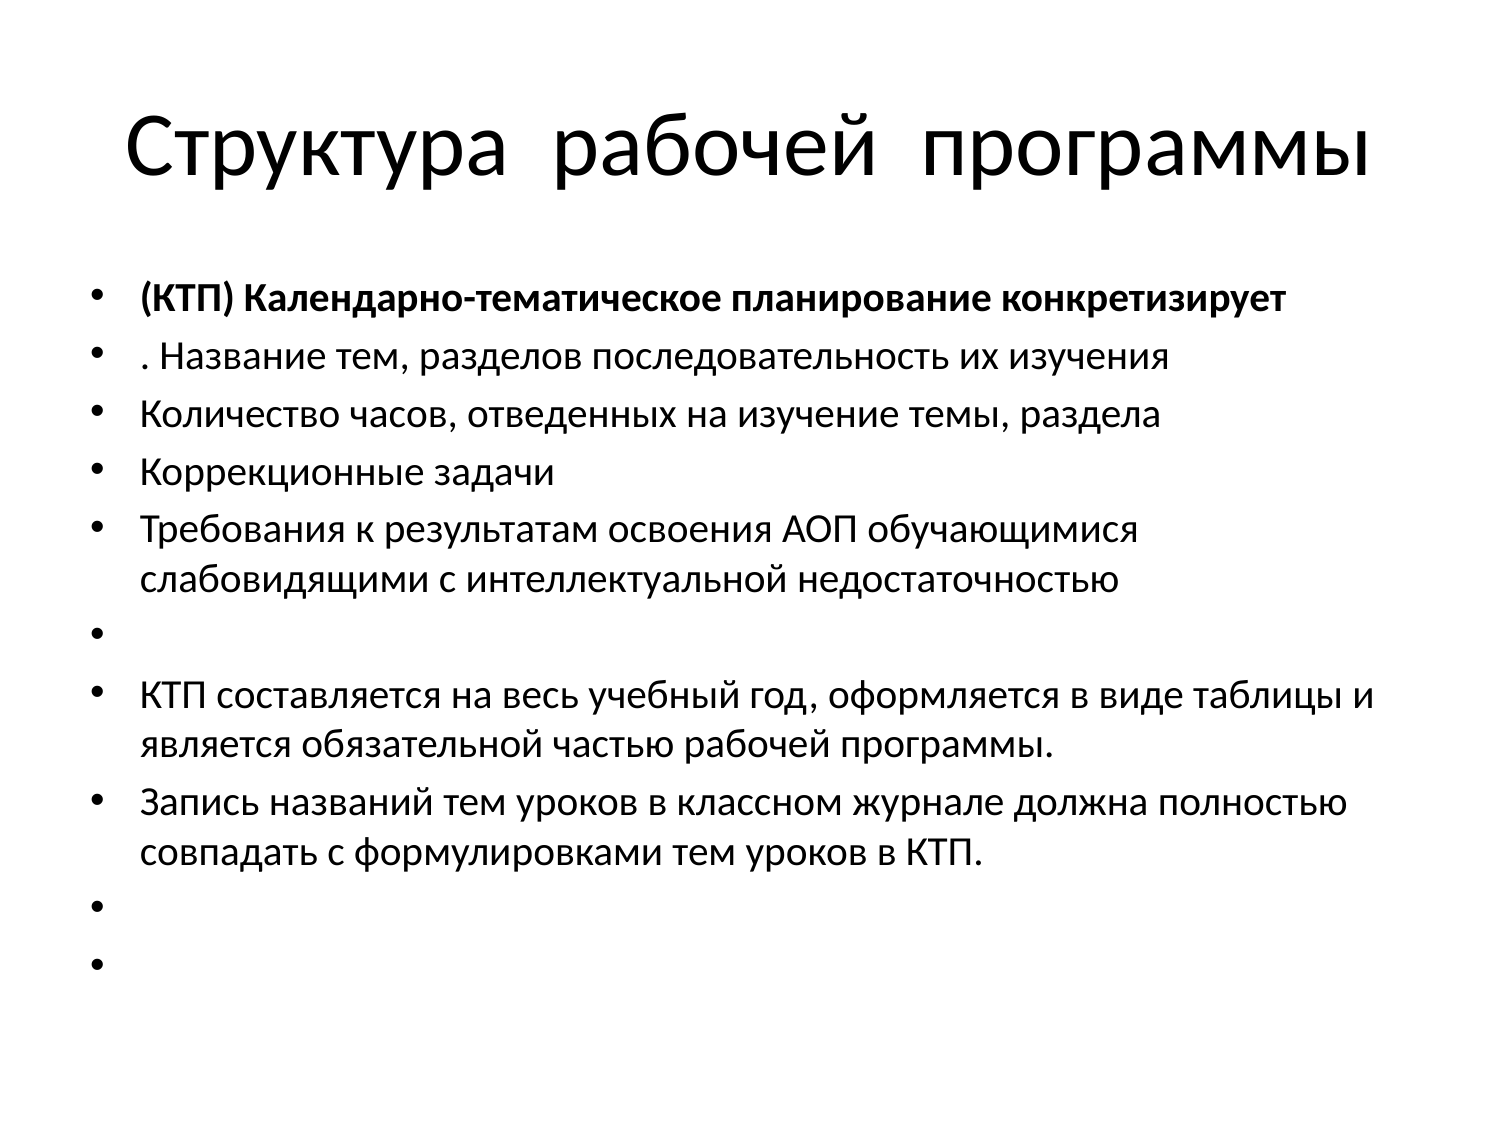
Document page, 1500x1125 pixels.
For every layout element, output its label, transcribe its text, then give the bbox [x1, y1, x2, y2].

list (КТП) Календарно-тематическое планирование конкретизирует . Название тем, разделов последовательность их изучения Количество часов, отведенных на изучение темы, раздела Коррекционные задачи Требования к результатам освоения АОП обучающимися слабовидящими с интеллектуальной недостаточностью КТП составляется на весь учебный год, оформляется в виде таблицы и является обязательной частью рабочей программы. Запись названий тем уроков в классном журнале должна полностью совпадать с формулировками тем уроков в КТП. [75, 262, 1425, 1005]
title Структура рабочей программы [75, 45, 1425, 233]
